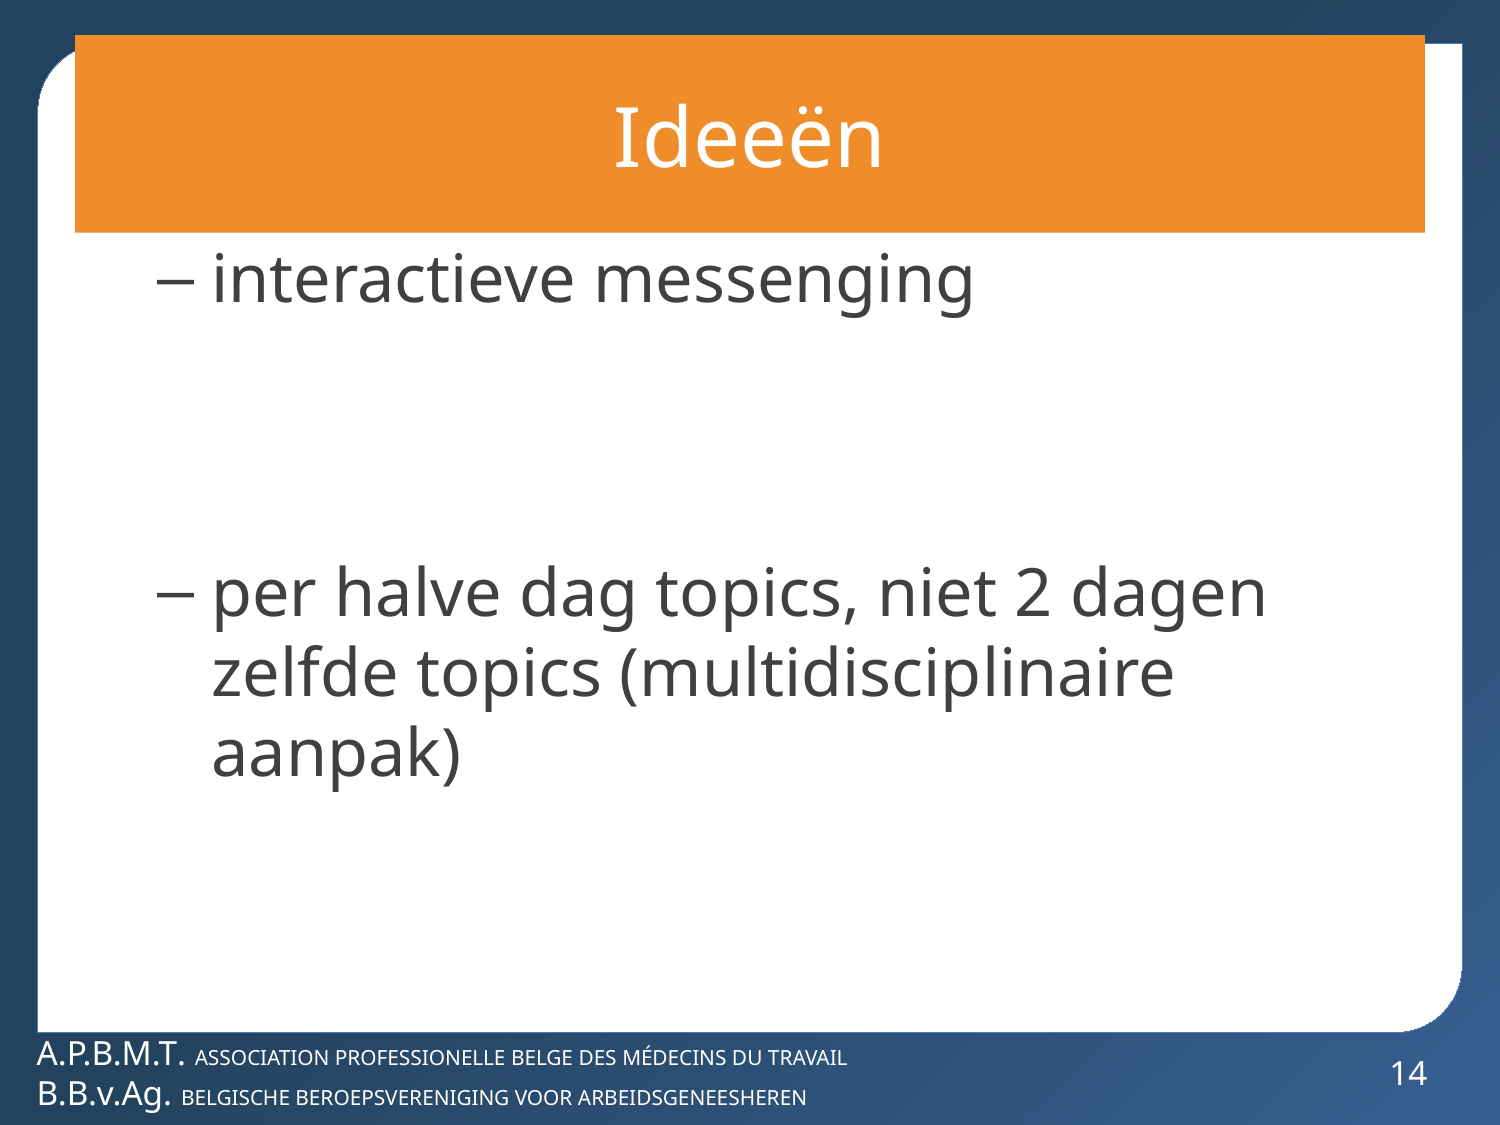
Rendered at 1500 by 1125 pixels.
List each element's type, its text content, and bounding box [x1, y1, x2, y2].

list interactieve messenging per halve dag topics, niet 2 dagen zelfde topics (multidisciplinaire aanpak) contact maken met publiek geen aframmelen van leestekst concentratie toehoorders zakt ( zeker de mijne) [74, 232, 1426, 1015]
slide_number 14 [1314, 1047, 1436, 1096]
title Ideeën [74, 34, 1426, 232]
